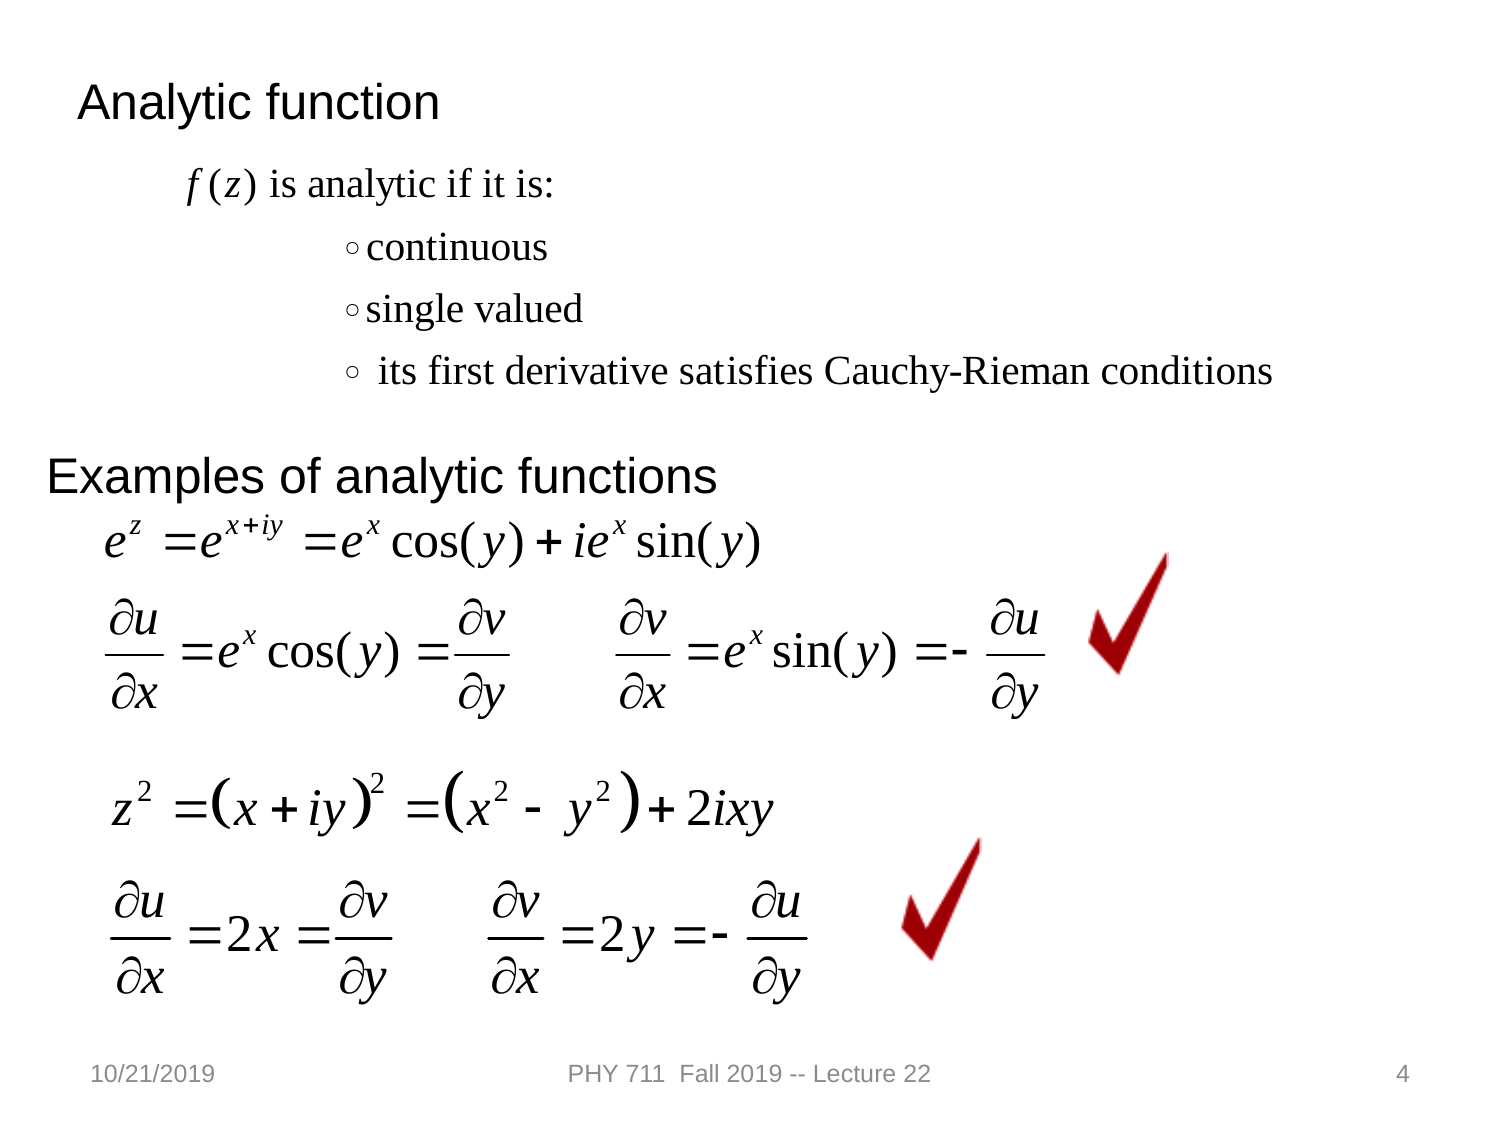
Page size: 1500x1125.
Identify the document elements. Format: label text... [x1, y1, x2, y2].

text_box Examples of analytic functions [31, 436, 819, 511]
picture [899, 837, 982, 963]
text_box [104, 762, 814, 1013]
picture [1087, 551, 1169, 678]
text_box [99, 505, 1051, 726]
footer PHY 711 Fall 2019 -- Lecture 22 [512, 1042, 988, 1103]
slide_number 4 [1074, 1042, 1425, 1103]
text_box Analytic function [62, 62, 1338, 198]
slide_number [75, 1042, 425, 1103]
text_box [174, 162, 1280, 401]
